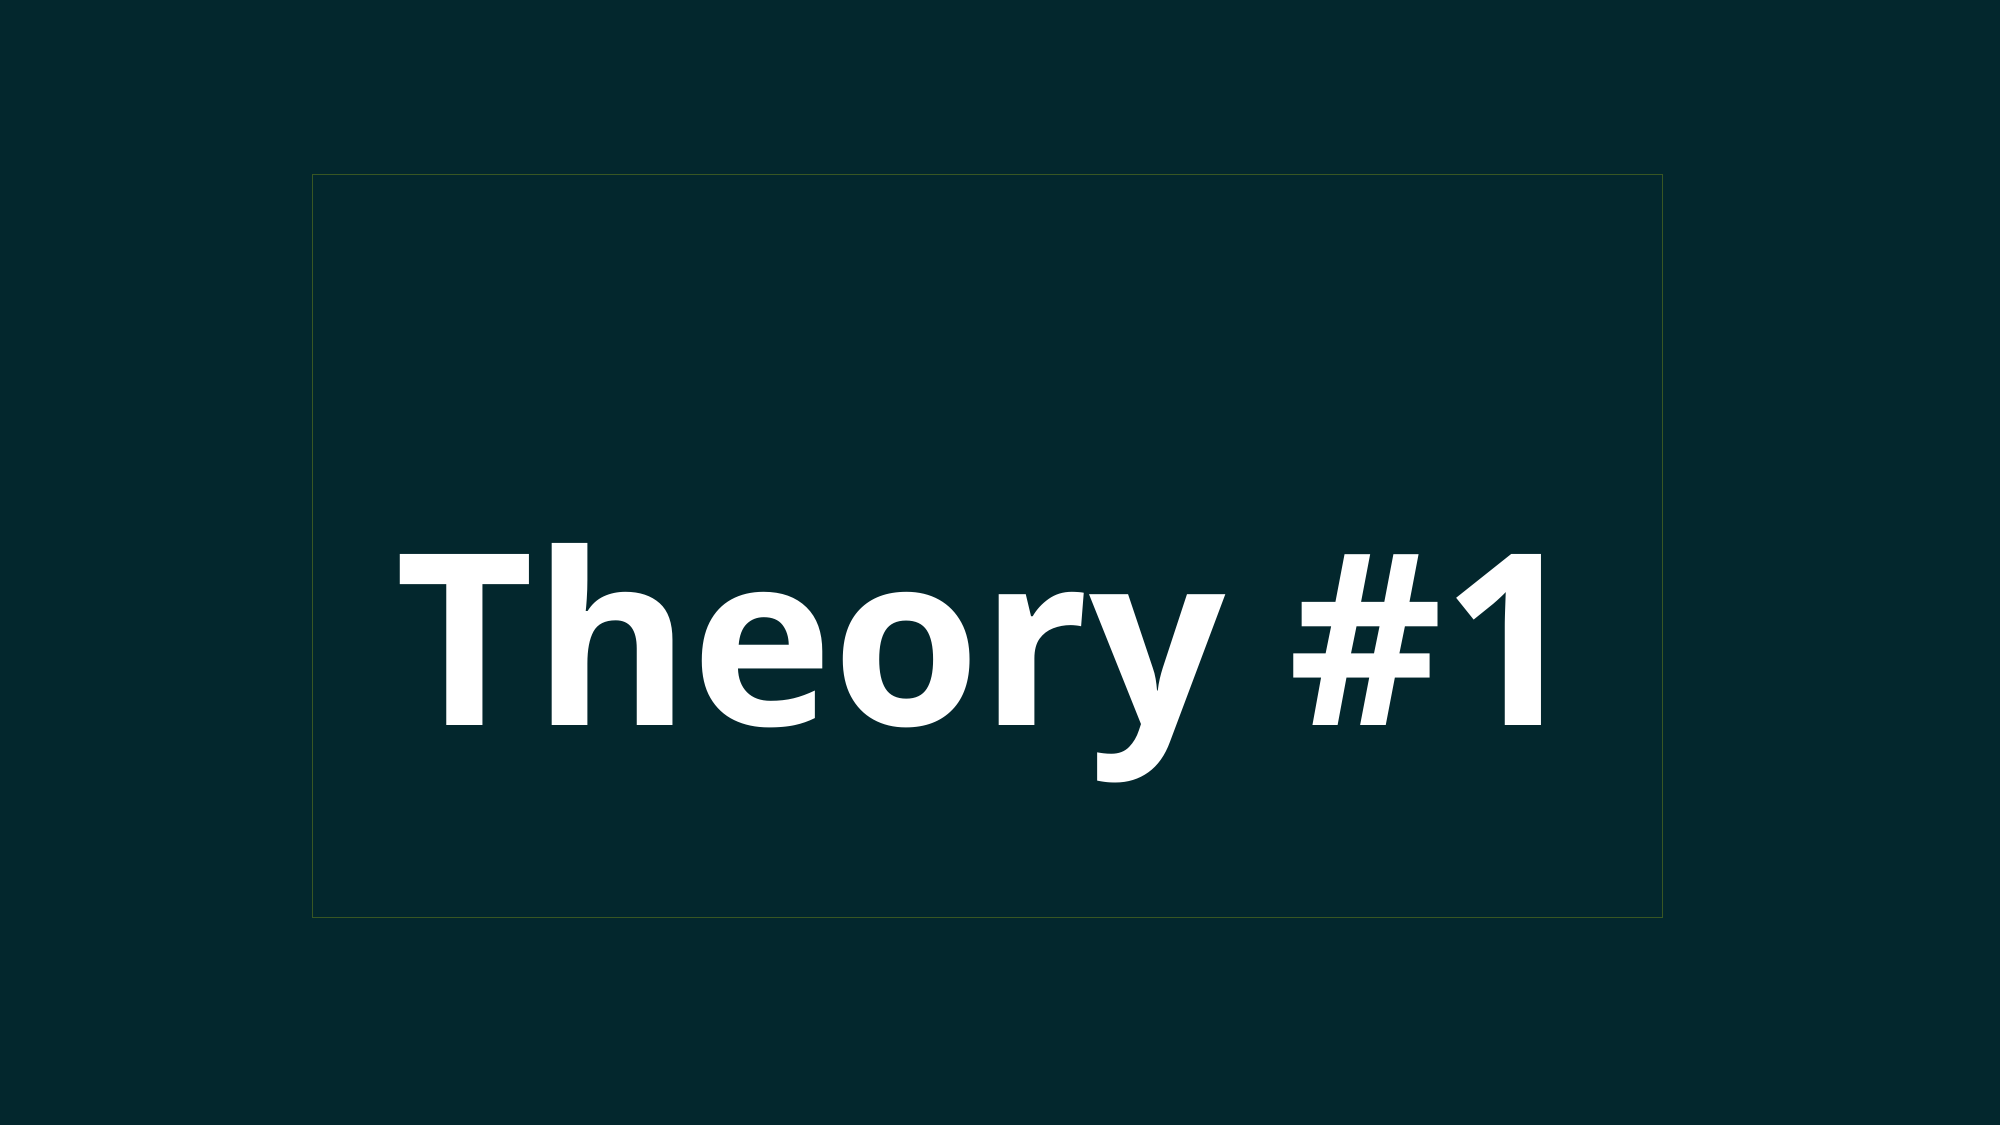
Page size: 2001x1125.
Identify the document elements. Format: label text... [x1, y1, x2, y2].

list Theory #1 [312, 174, 1663, 918]
